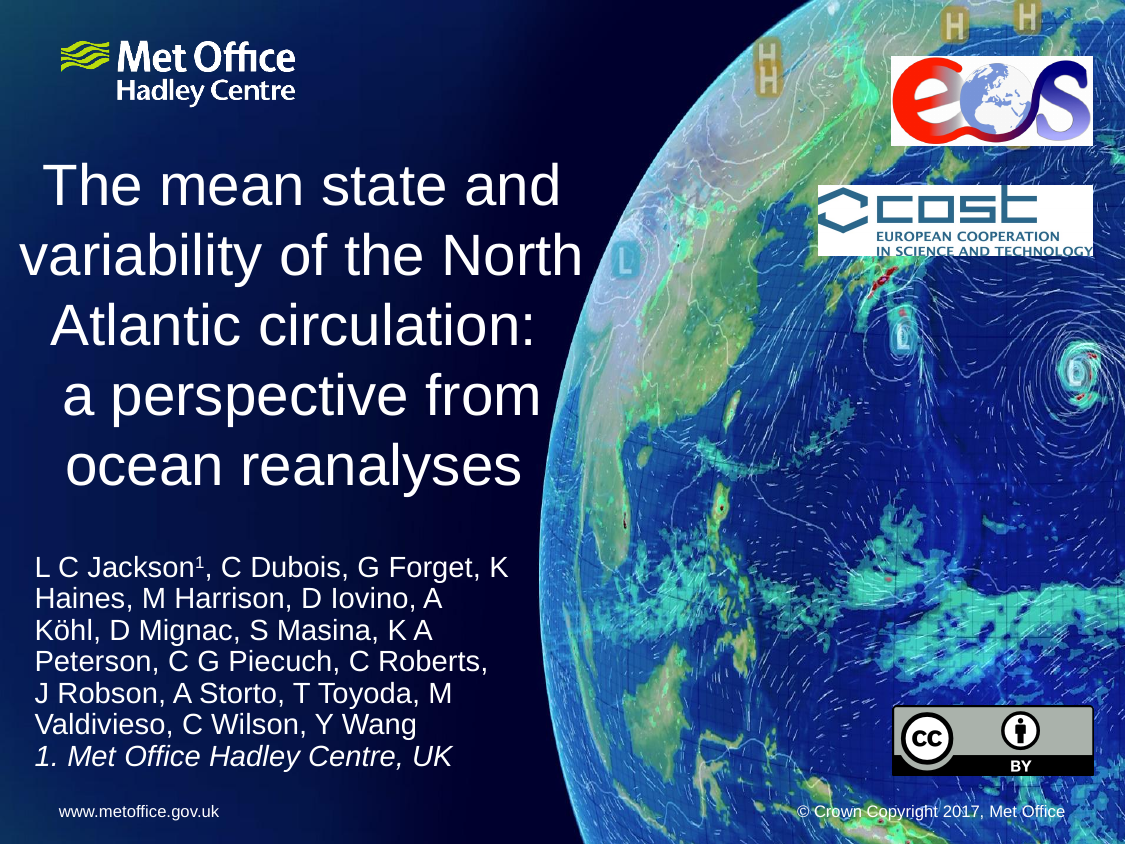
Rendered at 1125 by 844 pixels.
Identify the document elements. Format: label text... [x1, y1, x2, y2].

picture [0, 0, 1125, 844]
subtitle L C Jackson1, C Dubois, G Forget, K Haines, M Harrison, D Iovino, A Köhl, D Mignac, S Masina, K A Peterson, C G Piecuch, C Roberts, J Robson, A Storto, T Toyoda, M Valdivieso, C Wilson, Y Wang 1. Met Office Hadley Centre, UK [19, 544, 528, 718]
title The mean state and variability of the North Atlantic circulation: a perspective from ocean reanalyses [0, 338, 605, 505]
